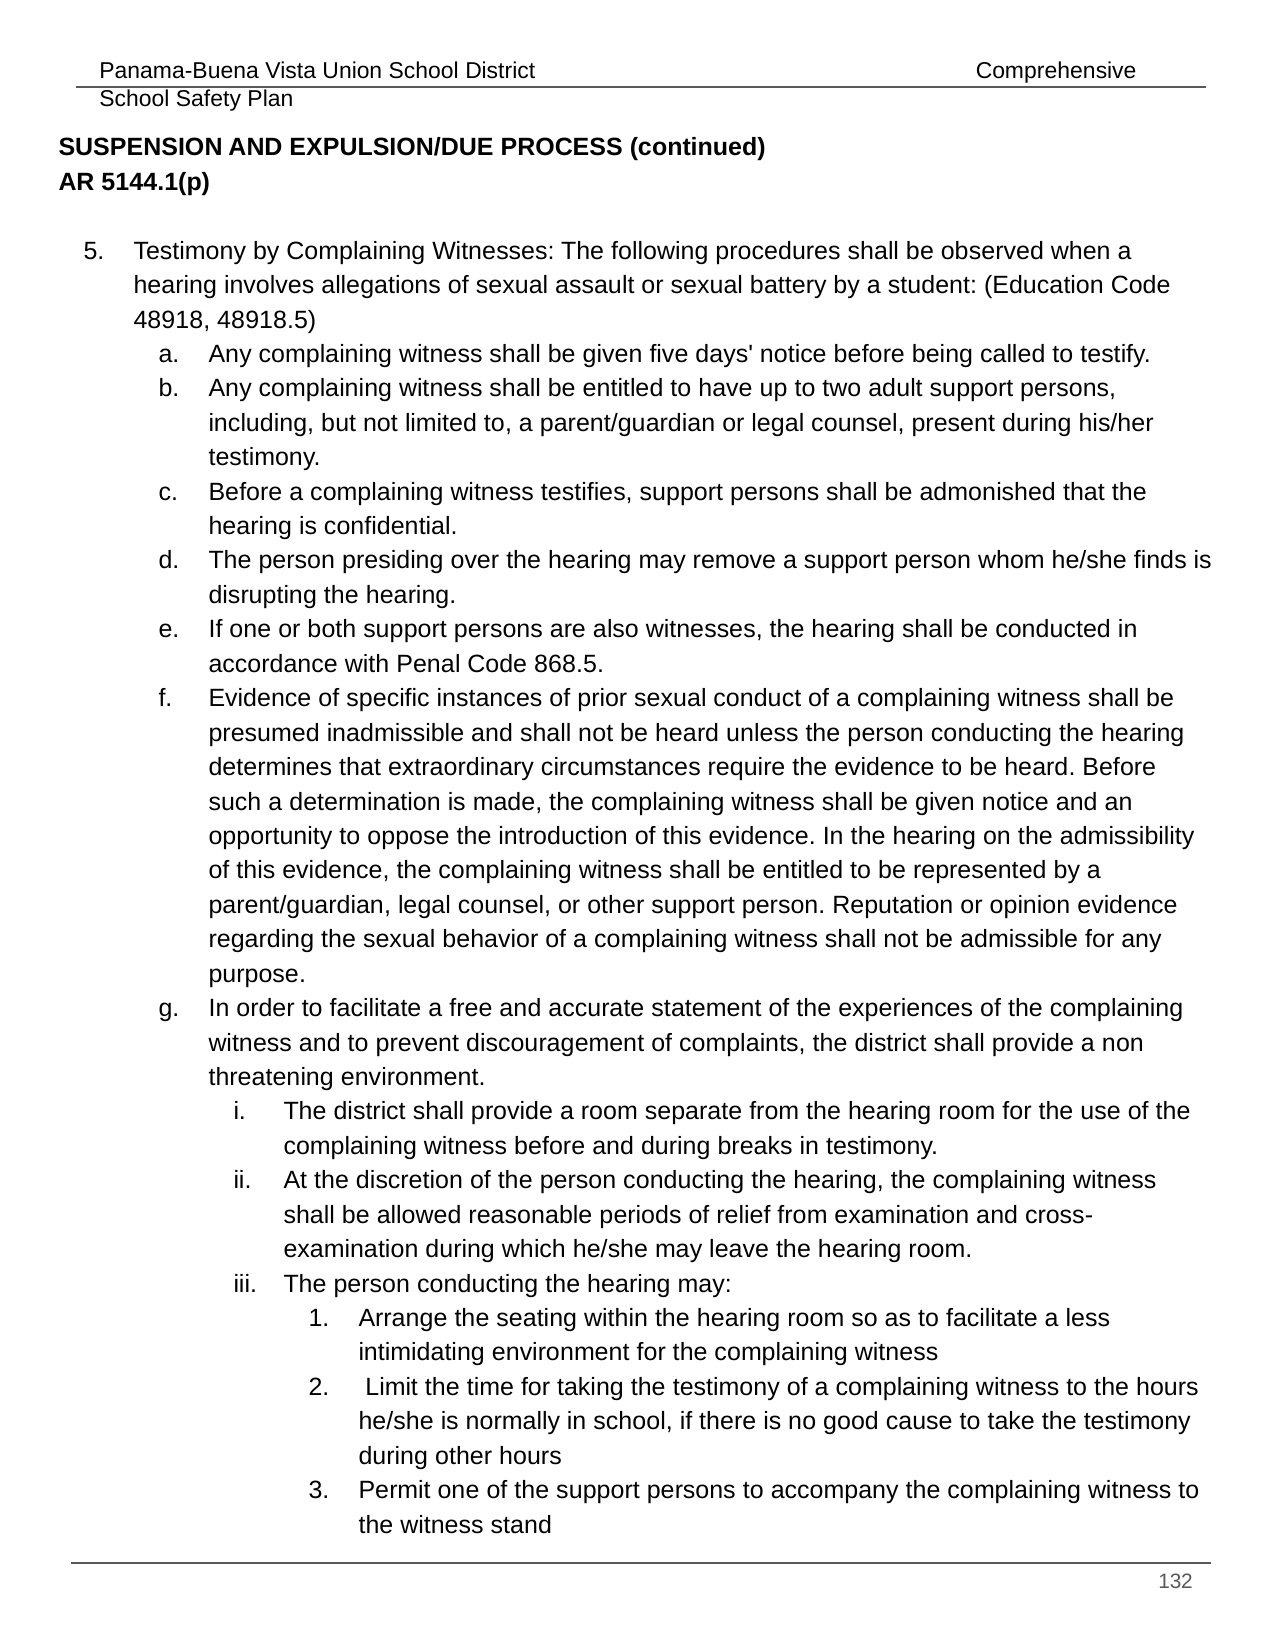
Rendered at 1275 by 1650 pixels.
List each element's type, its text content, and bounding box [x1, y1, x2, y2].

list SUSPENSION AND EXPULSION/DUE PROCESS (continued) AR 5144.1(p) Testimony by Complaining Witnesses: The following procedures shall be observed when a hearing involves allegations of sexual assault or sexual battery by a student: (Education Code 48918, 48918.5) Any complaining witness shall be given five days' notice before being called to testify. Any complaining witness shall be entitled to have up to two adult support persons, including, but not limited to, a parent/guardian or legal counsel, present during his/her testimony. Before a complaining witness testifies, support persons shall be admonished that the hearing is confidential. The person presiding over the hearing may remove a support person whom he/she finds is disrupting the hearing. If one or both support persons are also witnesses, the hearing shall be conducted in accordance with Penal Code 868.5. Evidence of specific instances of prior sexual conduct of a complaining witness shall be presumed inadmissible and shall not be heard unless the person conducting the hearing determines that extraordinary circumstances require the evidence to be heard. Before such a determination is made, the complaining witness shall be given notice and an opportunity to oppose the introduction of this evidence. In the hearing on the admissibility of this evidence, the complaining witness shall be entitled to be represented by a parent/guardian, legal counsel, or other support person. Reputation or opinion evidence regarding the sexual behavior of a complaining witness shall not be admissible for any purpose. In order to facilitate a free and accurate statement of the experiences of the complaining witness and to prevent discouragement of complaints, the district shall provide a non threatening environment. The district shall provide a room separate from the hearing room for the use of the complaining witness before and during breaks in testimony. At the discretion of the person conducting the hearing, the complaining witness shall be allowed reasonable periods of relief from examination and cross-examination during which he/she may leave the hearing room. The person conducting the hearing may: Arrange the seating within the hearing room so as to facilitate a less intimidating environment for the complaining witness Limit the time for taking the testimony of a complaining witness to the hours he/she is normally in school, if there is no good cause to take the testimony during other hours Permit one of the support persons to accompany the complaining witness to the witness stand [43, 111, 1232, 1567]
slide_number ‹#› [1131, 1552, 1208, 1623]
